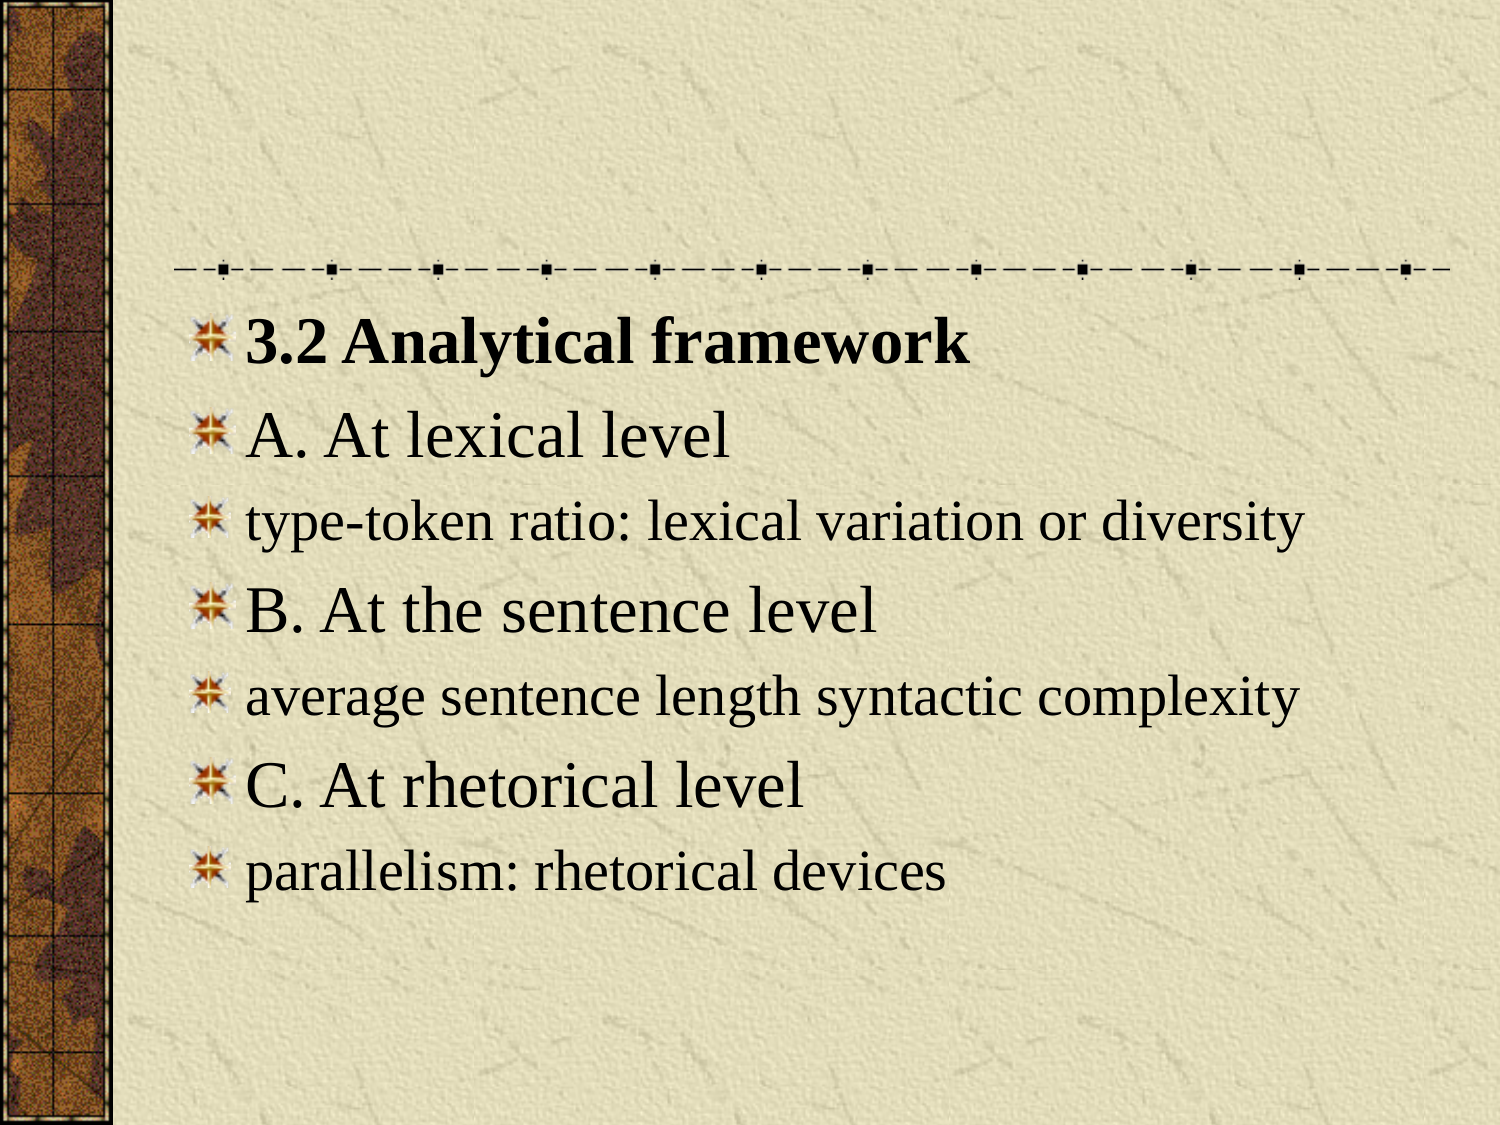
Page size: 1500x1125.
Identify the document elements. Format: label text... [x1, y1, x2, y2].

picture [0, 0, 1500, 1125]
list 3.2 Analytical framework A. At lexical level type-token ratio: lexical variation or diversity B. At the sentence level average sentence length syntactic complexity C. At rhetorical level parallelism: rhetorical devices [173, 289, 1449, 965]
